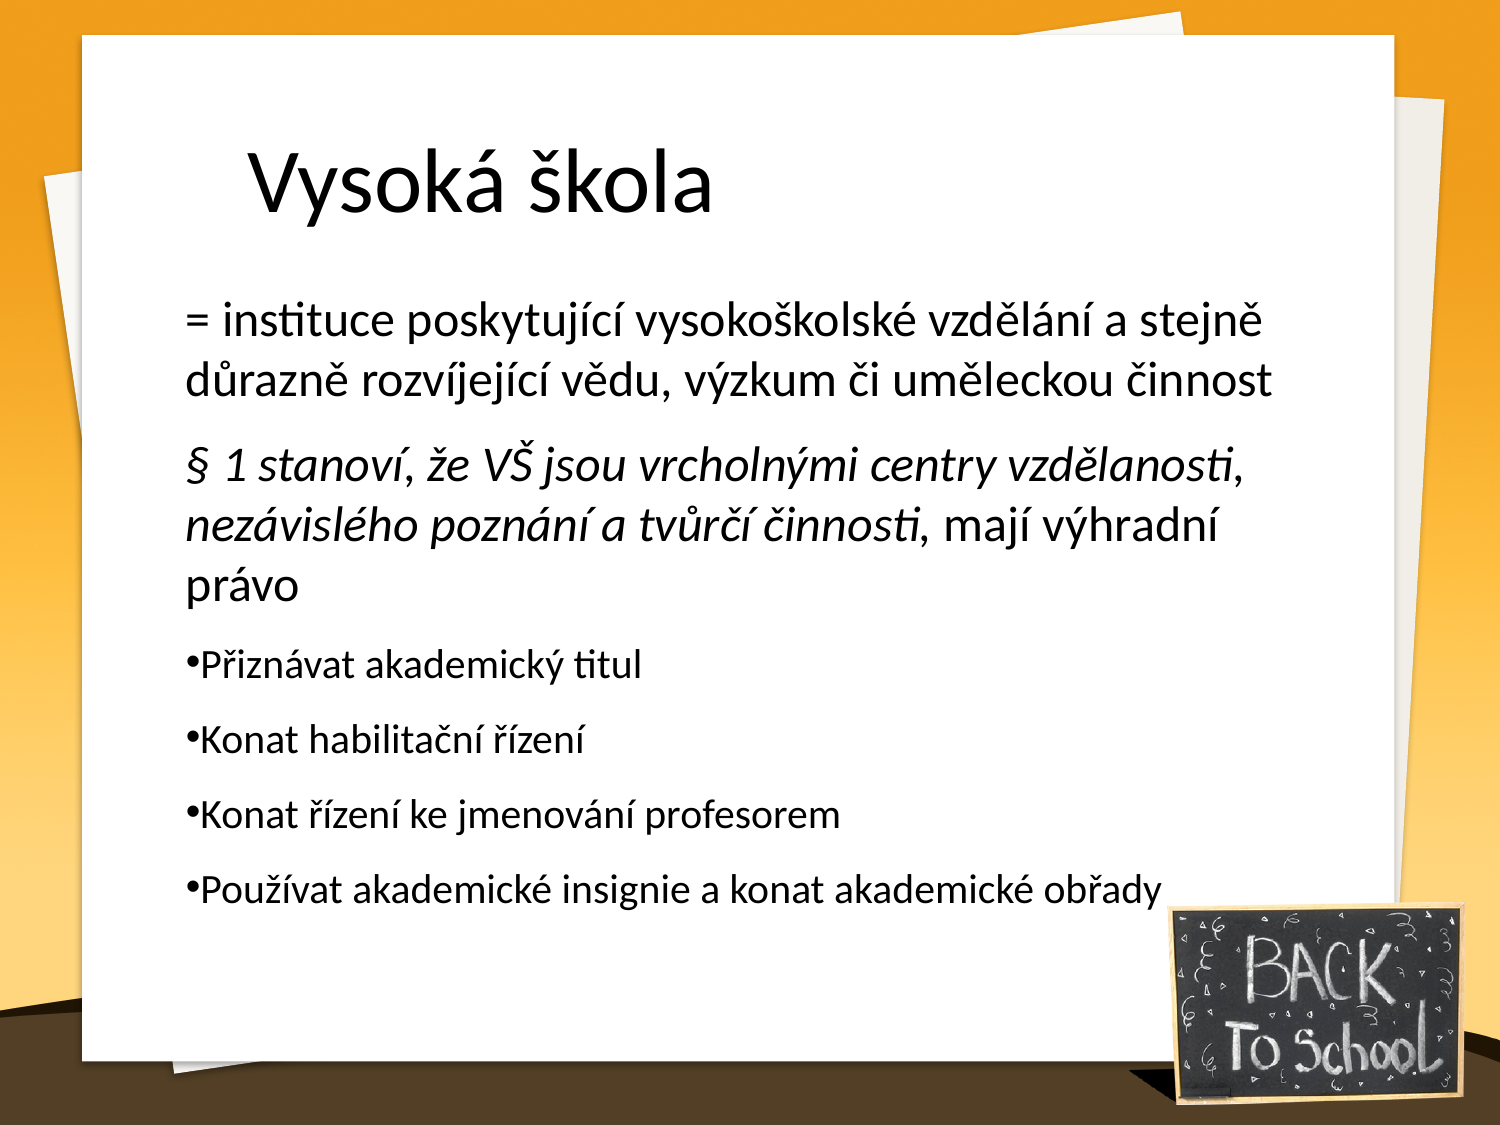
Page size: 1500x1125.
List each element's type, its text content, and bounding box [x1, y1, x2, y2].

picture [0, 0, 1500, 1125]
text_box Vysoká škola [232, 113, 732, 239]
text_box = instituce poskytující vysokoškolské vzdělání a stejně důrazně rozvíjející vědu, výzkum či uměleckou činnost § 1 stanoví, že VŠ jsou vrcholnými centry vzdělanosti, nezávislého poznání a tvůrčí činnosti, mají výhradní právo Přiznávat akademický titul Konat habilitační řízení Konat řízení ke jmenování profesorem Používat akademické insignie a konat akademické obřady [171, 278, 1306, 919]
